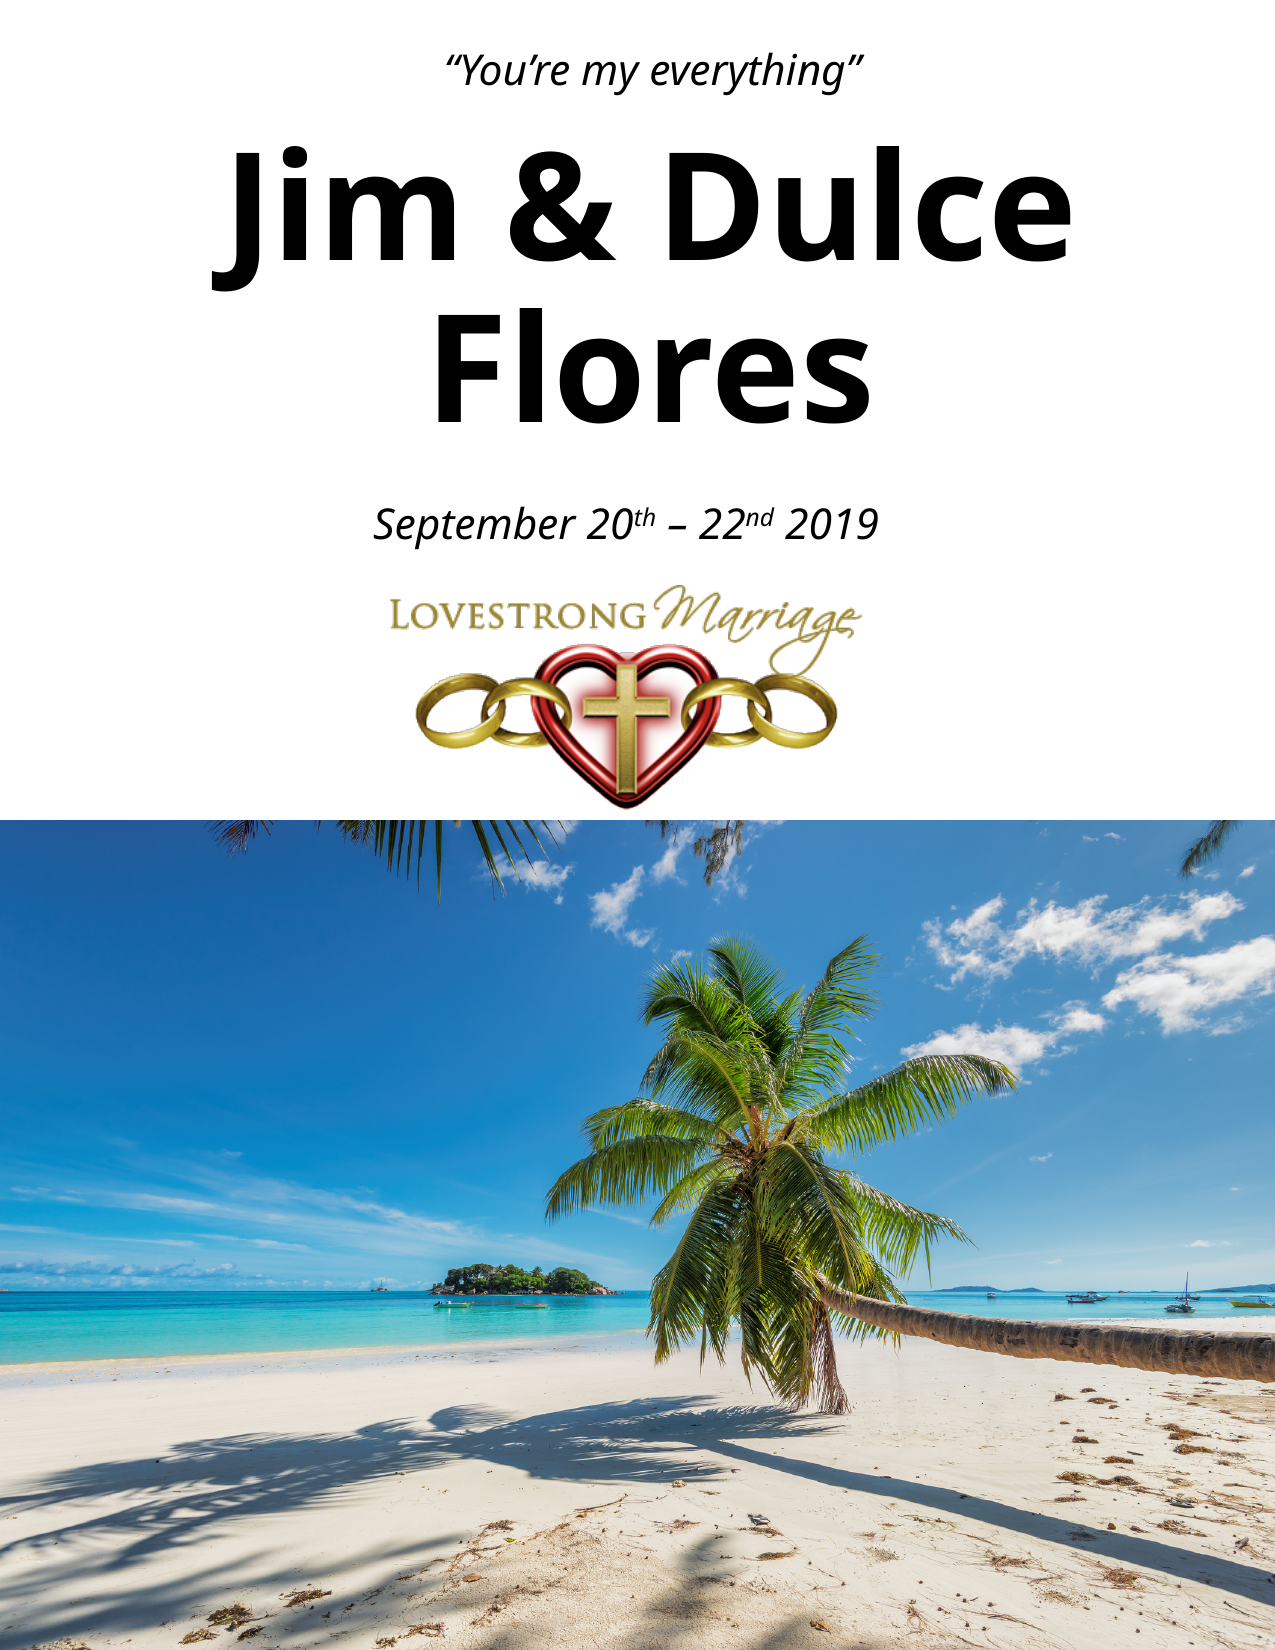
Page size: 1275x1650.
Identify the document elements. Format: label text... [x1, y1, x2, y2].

title Jim & Dulce Flores [108, 160, 1193, 463]
subtitle “You’re my everything” [174, 41, 1131, 120]
text_box September 20th – 22nd 2019 [148, 495, 1105, 574]
picture [0, 820, 1275, 1650]
picture [390, 584, 862, 810]
